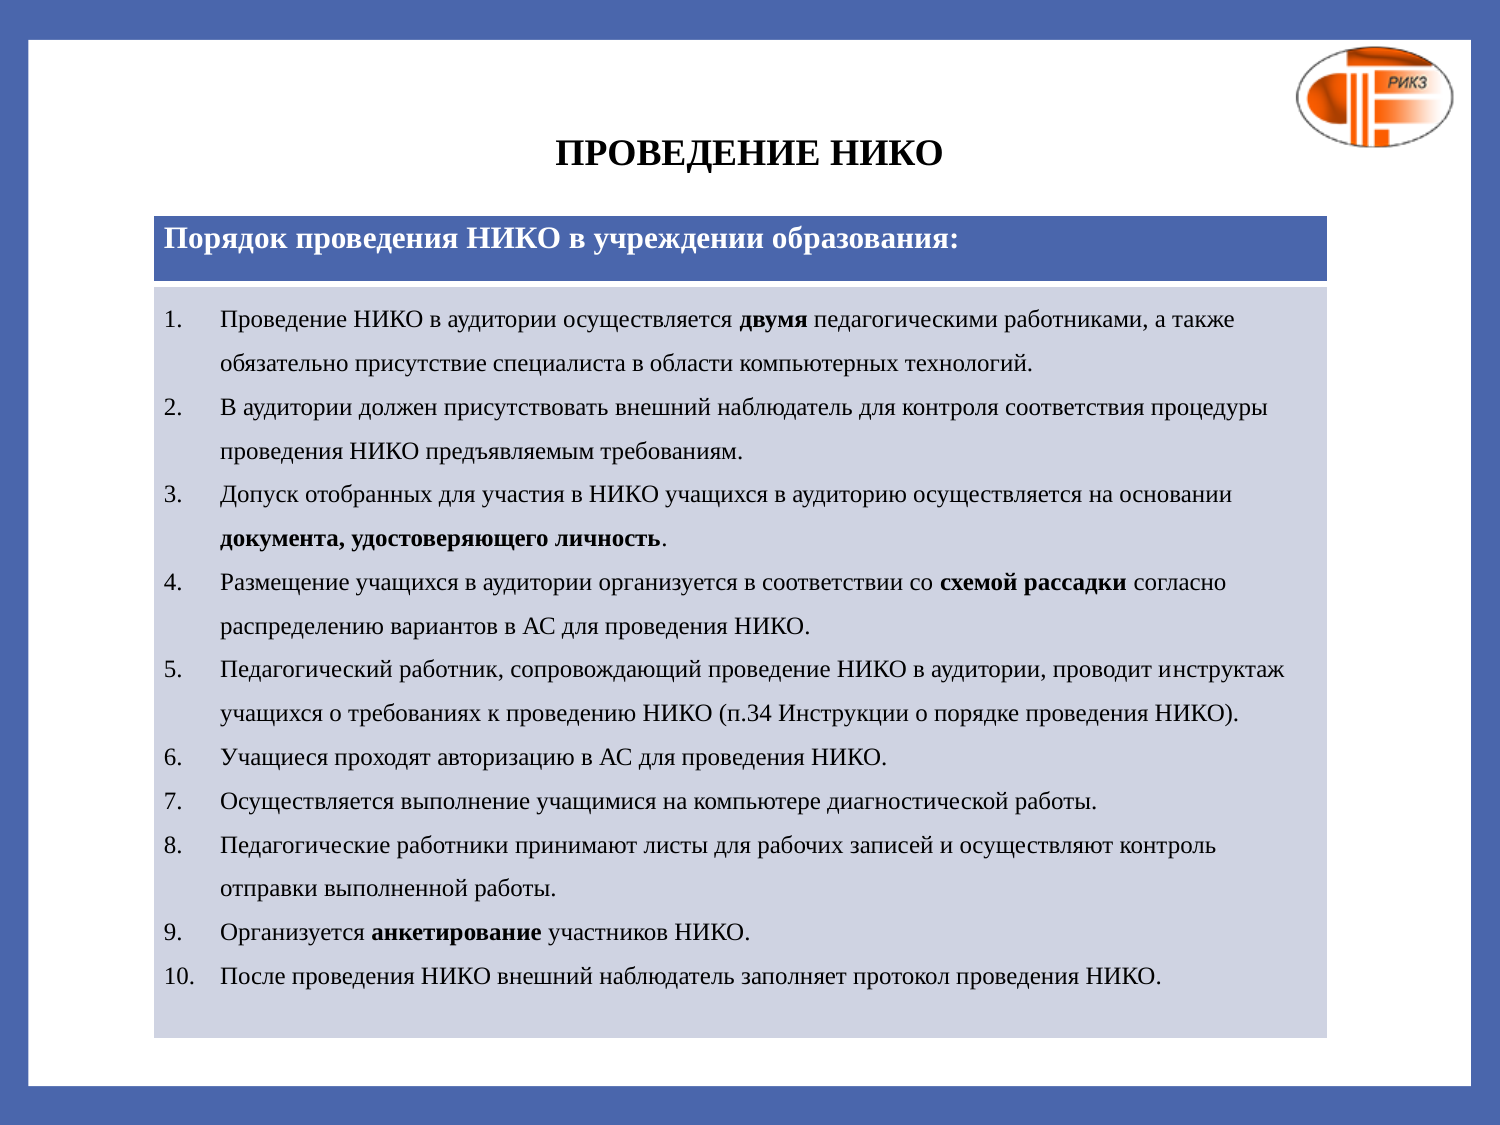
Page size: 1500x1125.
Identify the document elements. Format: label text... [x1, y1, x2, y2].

table_cell Проведение НИКО в аудитории осуществляется двумя педагогическими работниками, а также обязательно присутствие специалиста в области компьютерных технологий. В аудитории должен присутствовать внешний наблюдатель для контроля соответствия процедуры проведения НИКО предъявляемым требованиям. Допуск отобранных для участия в НИКО учащихся в аудиторию осуществляется на основании документа, удостоверяющего личность. Размещение учащихся в аудитории организуется в соответствии со схемой рассадки согласно распределению вариантов в АС для проведения НИКО. Педагогический работник, сопровождающий проведение НИКО в аудитории, проводит инструктаж учащихся о требованиях к проведению НИКО (п.34 Инструкции о порядке проведения НИКО). Учащиеся проходят авторизацию в АС для проведения НИКО. Осуществляется выполнение учащимися на компьютере диагностической работы. Педагогические работники принимают листы для рабочих записей и осуществляют контроль отправки выполненной работы. Организуется анкетирование участников НИКО. После проведения НИКО внешний наблюдатель заполняет протокол проведения НИКО. [154, 287, 1327, 1038]
picture [1293, 42, 1457, 152]
table_header Порядок проведения НИКО в учреждении образования: [154, 216, 1327, 281]
title ПРОВЕДЕНИЕ НИКО [224, 125, 1276, 215]
